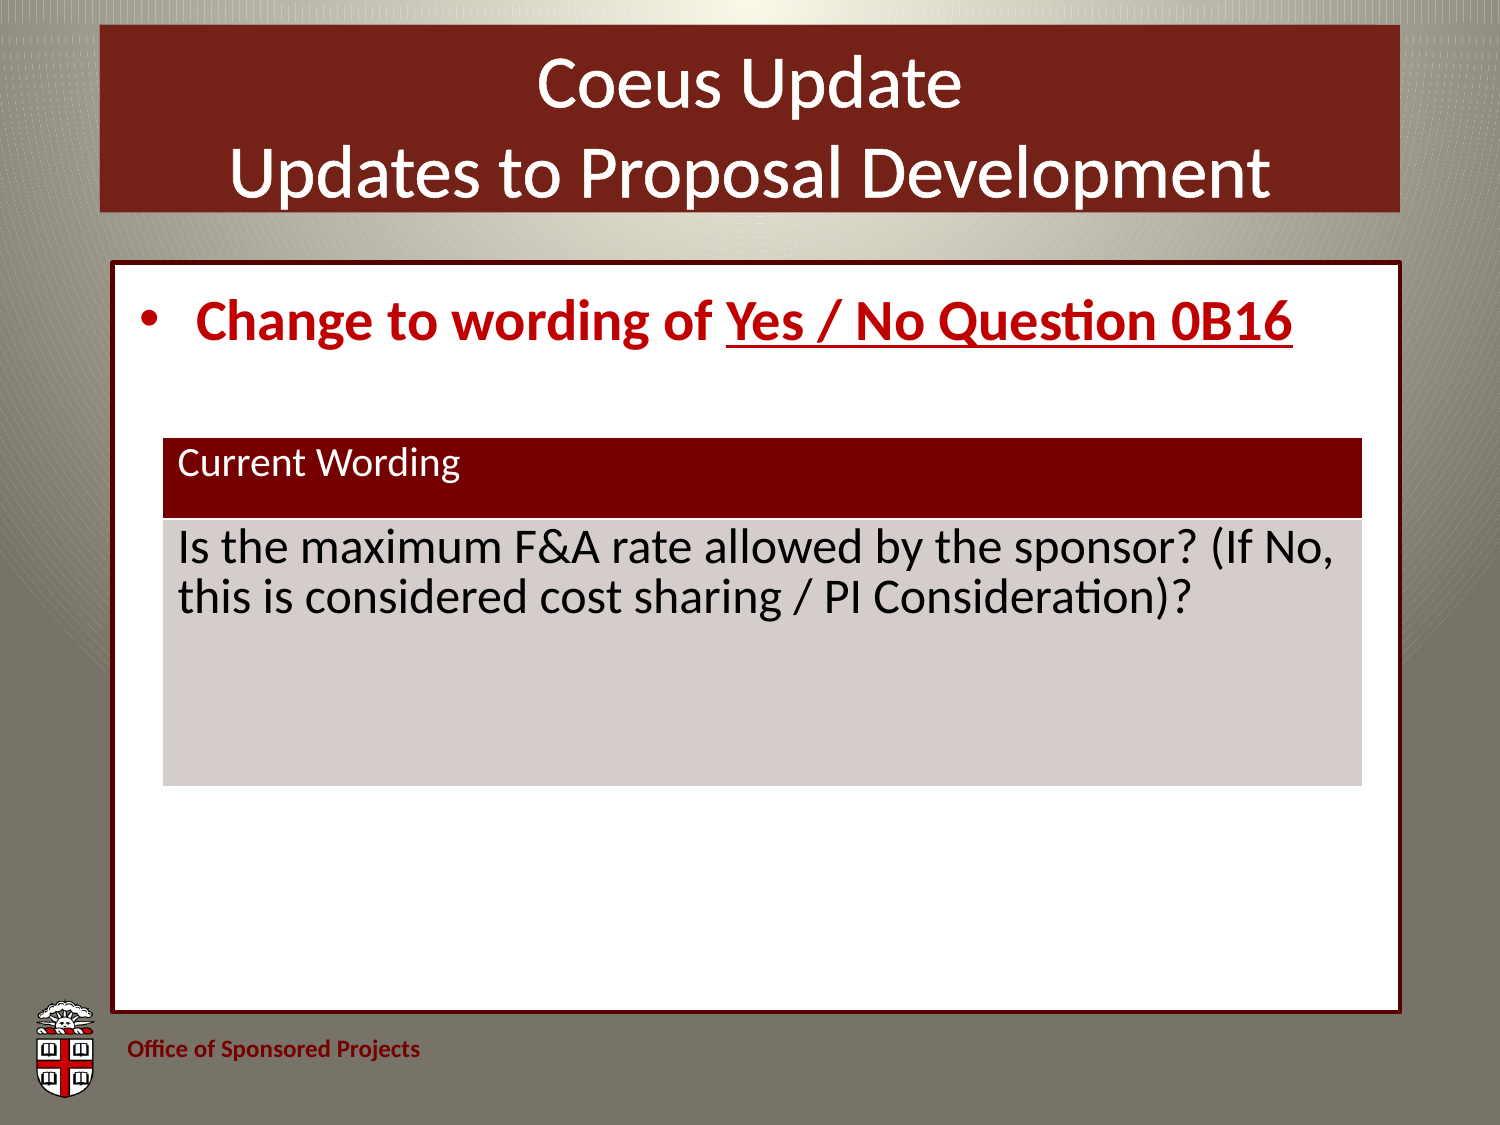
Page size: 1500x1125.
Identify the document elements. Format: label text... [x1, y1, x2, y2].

text_box Change to wording of Yes / No Question 0B16 [125, 275, 1350, 360]
table_header Current Wording [163, 438, 1362, 518]
picture [24, 999, 114, 1099]
table_cell Is the maximum F&A rate allowed by the sponsor? (If No, this is considered cost sharing / PI Consideration)? [163, 520, 1362, 786]
title Coeus Update Updates to Proposal Development [99, 24, 1400, 213]
